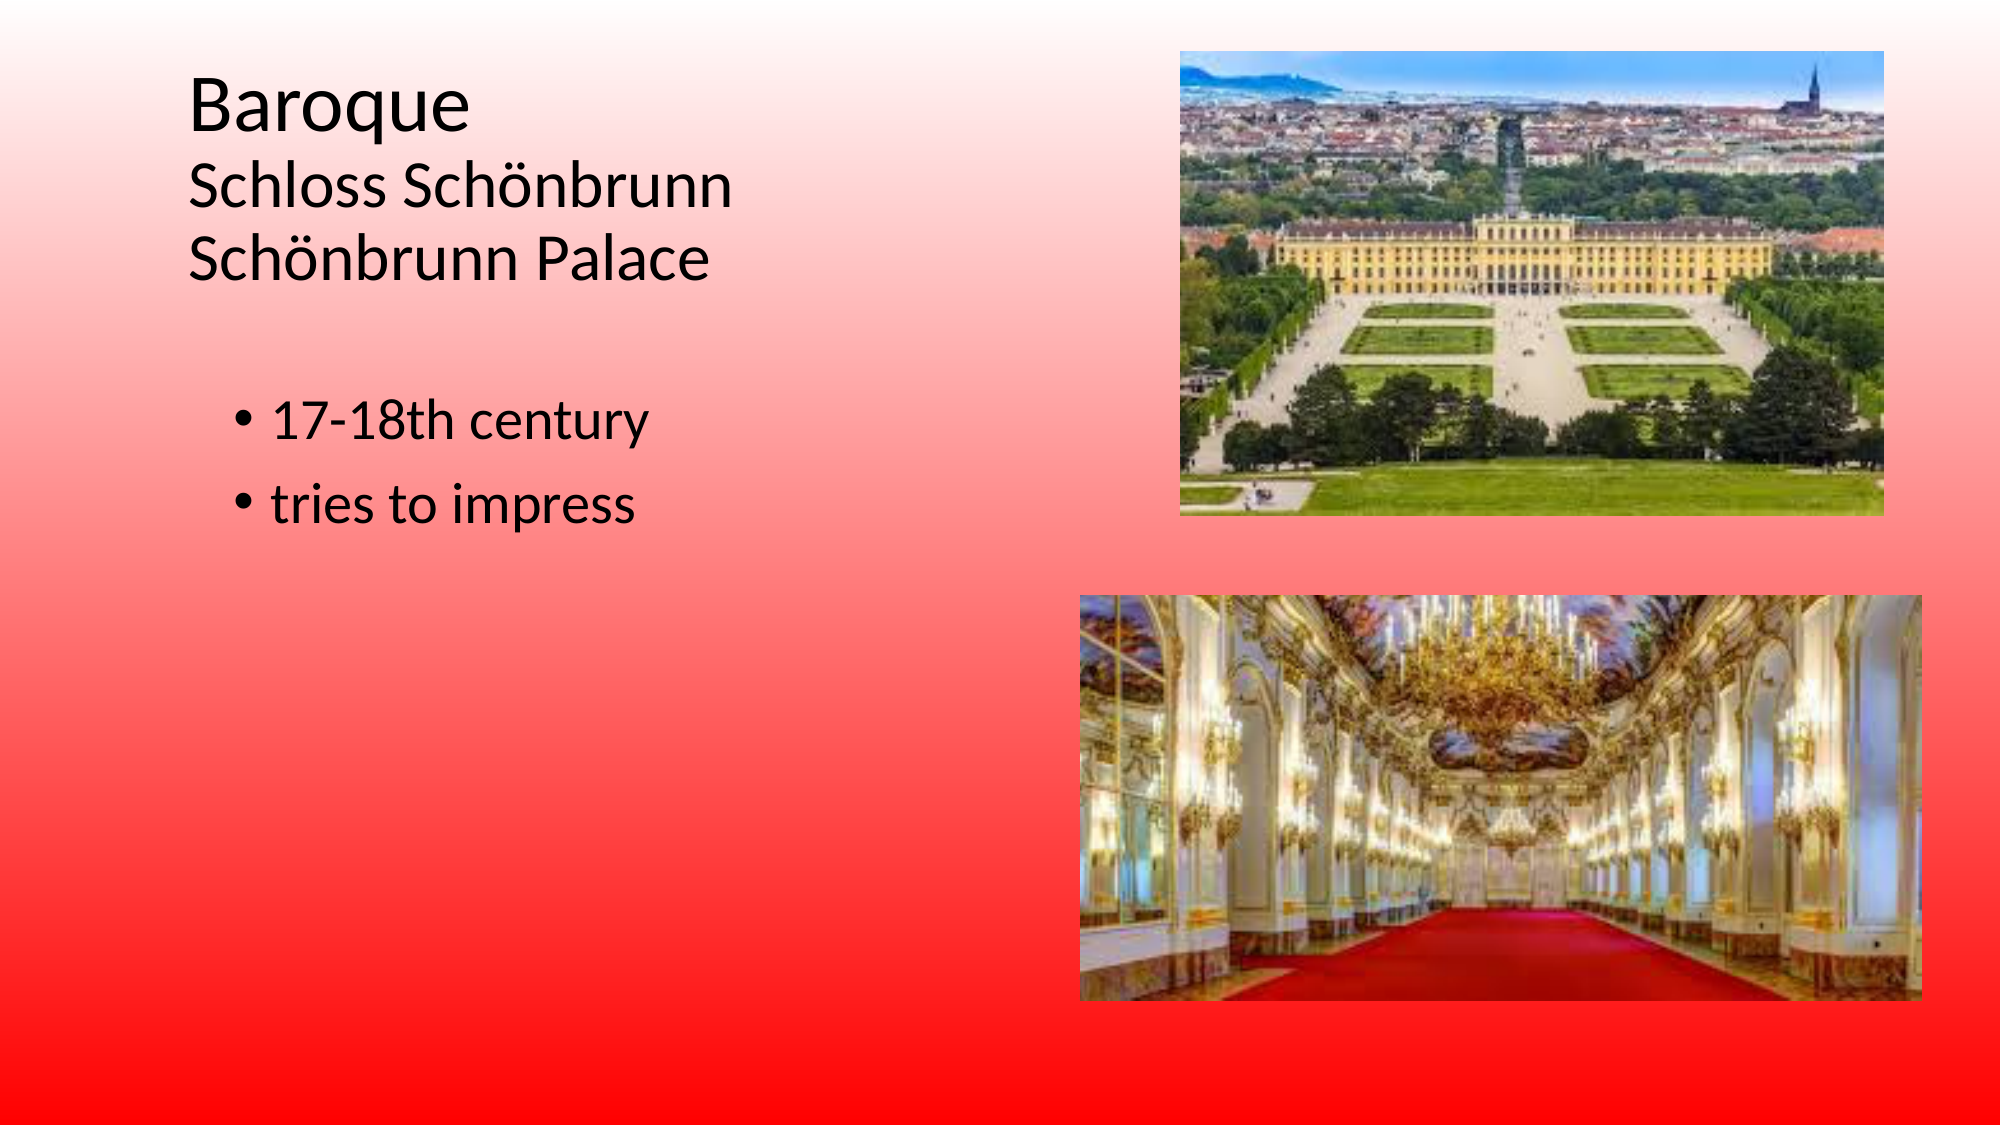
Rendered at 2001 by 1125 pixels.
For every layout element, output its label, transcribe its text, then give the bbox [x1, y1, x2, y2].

title Baroque Schloss Schönbrunn Schönbrunn Palace [173, 51, 1100, 305]
picture [1079, 595, 1923, 1001]
picture [1179, 51, 1884, 516]
list 17-18th century tries to impress [218, 290, 987, 770]
